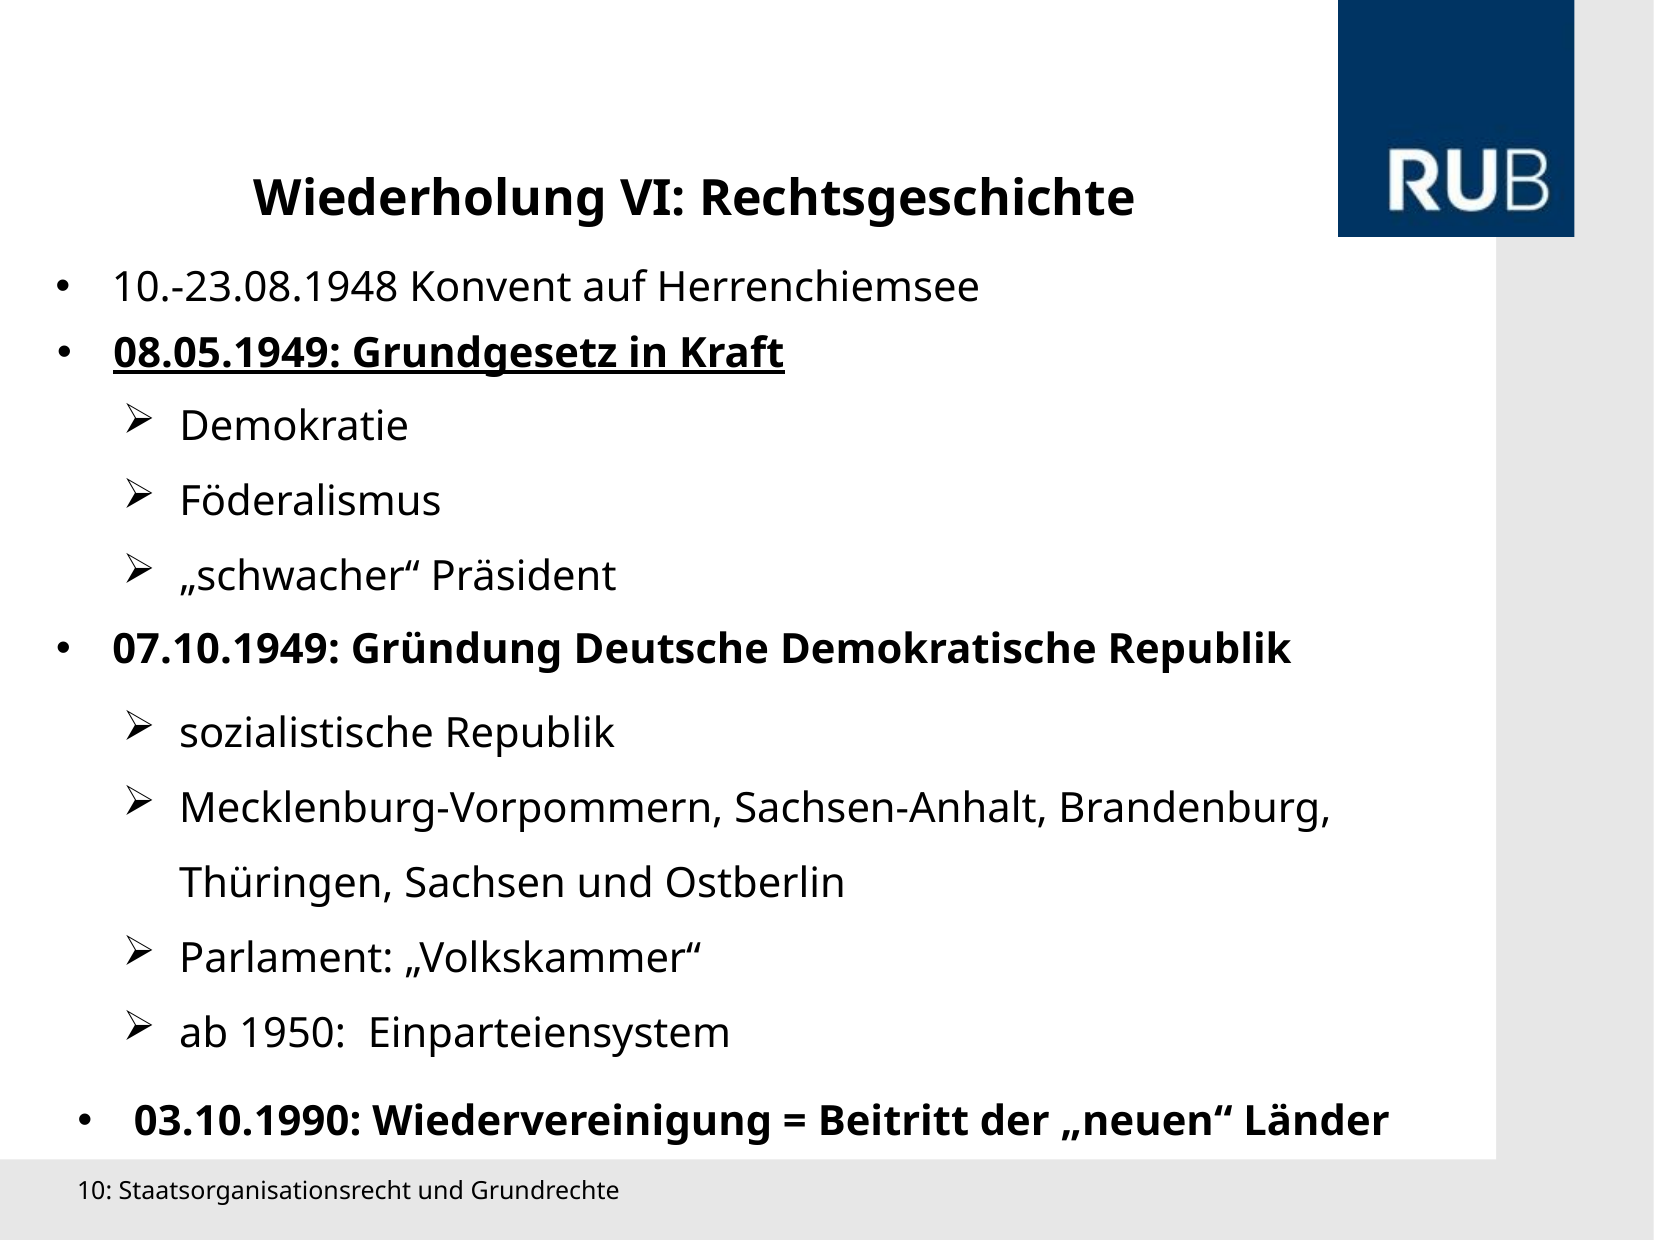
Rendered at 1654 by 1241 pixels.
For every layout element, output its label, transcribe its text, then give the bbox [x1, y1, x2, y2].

text_box Demokratie Föderalismus „schwacher“ Präsident [108, 366, 672, 606]
text_box 07.10.1949: Gründung Deutsche Demokratische Republik [41, 614, 1418, 680]
text_box 03.10.1990: Wiedervereinigung = Beitritt der „neuen“ Länder [63, 1086, 1566, 1152]
picture [1338, 0, 1575, 237]
text_box 10.-23.08.1948 Konvent auf Herrenchiemsee [40, 252, 1211, 318]
text_box Wiederholung VI: Rechtsgeschichte [61, 158, 1329, 233]
text_box sozialistische Republik Mecklenburg-Vorpommern, Sachsen-Anhalt, Brandenburg, Thüringen, Sachsen und Ostberlin Parlament: „Volkskammer“ ab 1950: Einparteiensystem [108, 673, 1484, 1064]
text_box 10: Staatsorganisationsrecht und Grundrechte [62, 1167, 691, 1212]
text_box 08.05.1949: Grundgesetz in Kraft [42, 318, 1317, 383]
